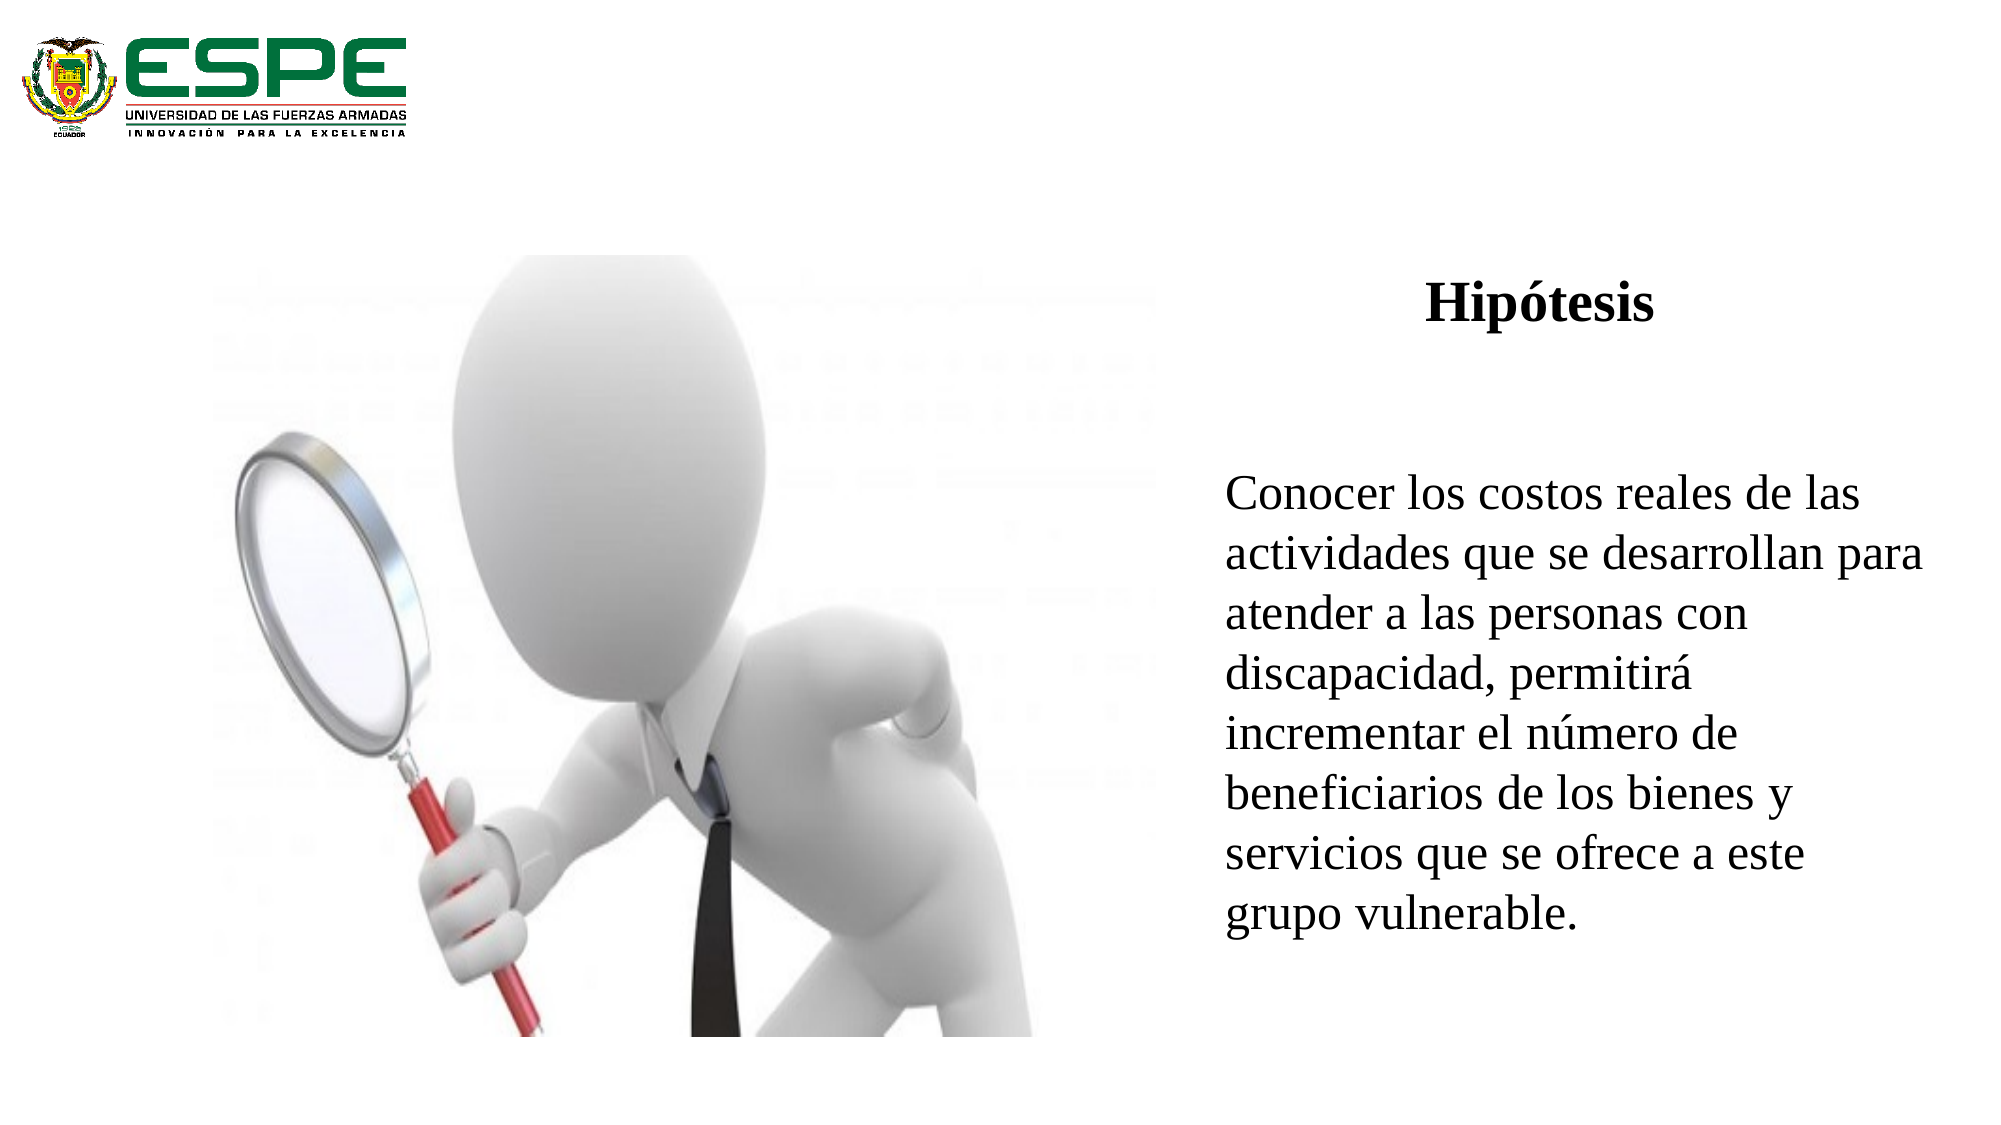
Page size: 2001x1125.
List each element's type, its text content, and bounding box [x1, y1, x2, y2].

picture [213, 255, 1156, 1037]
picture [22, 37, 406, 137]
text_box Hipótesis [1264, 255, 1816, 340]
text_box Conocer los costos reales de las actividades que se desarrollan para atender a las personas con discapacidad, permitirá incrementar el número de beneficiarios de los bienes y servicios que se ofrece a este grupo vulnerable. [1210, 404, 1951, 995]
